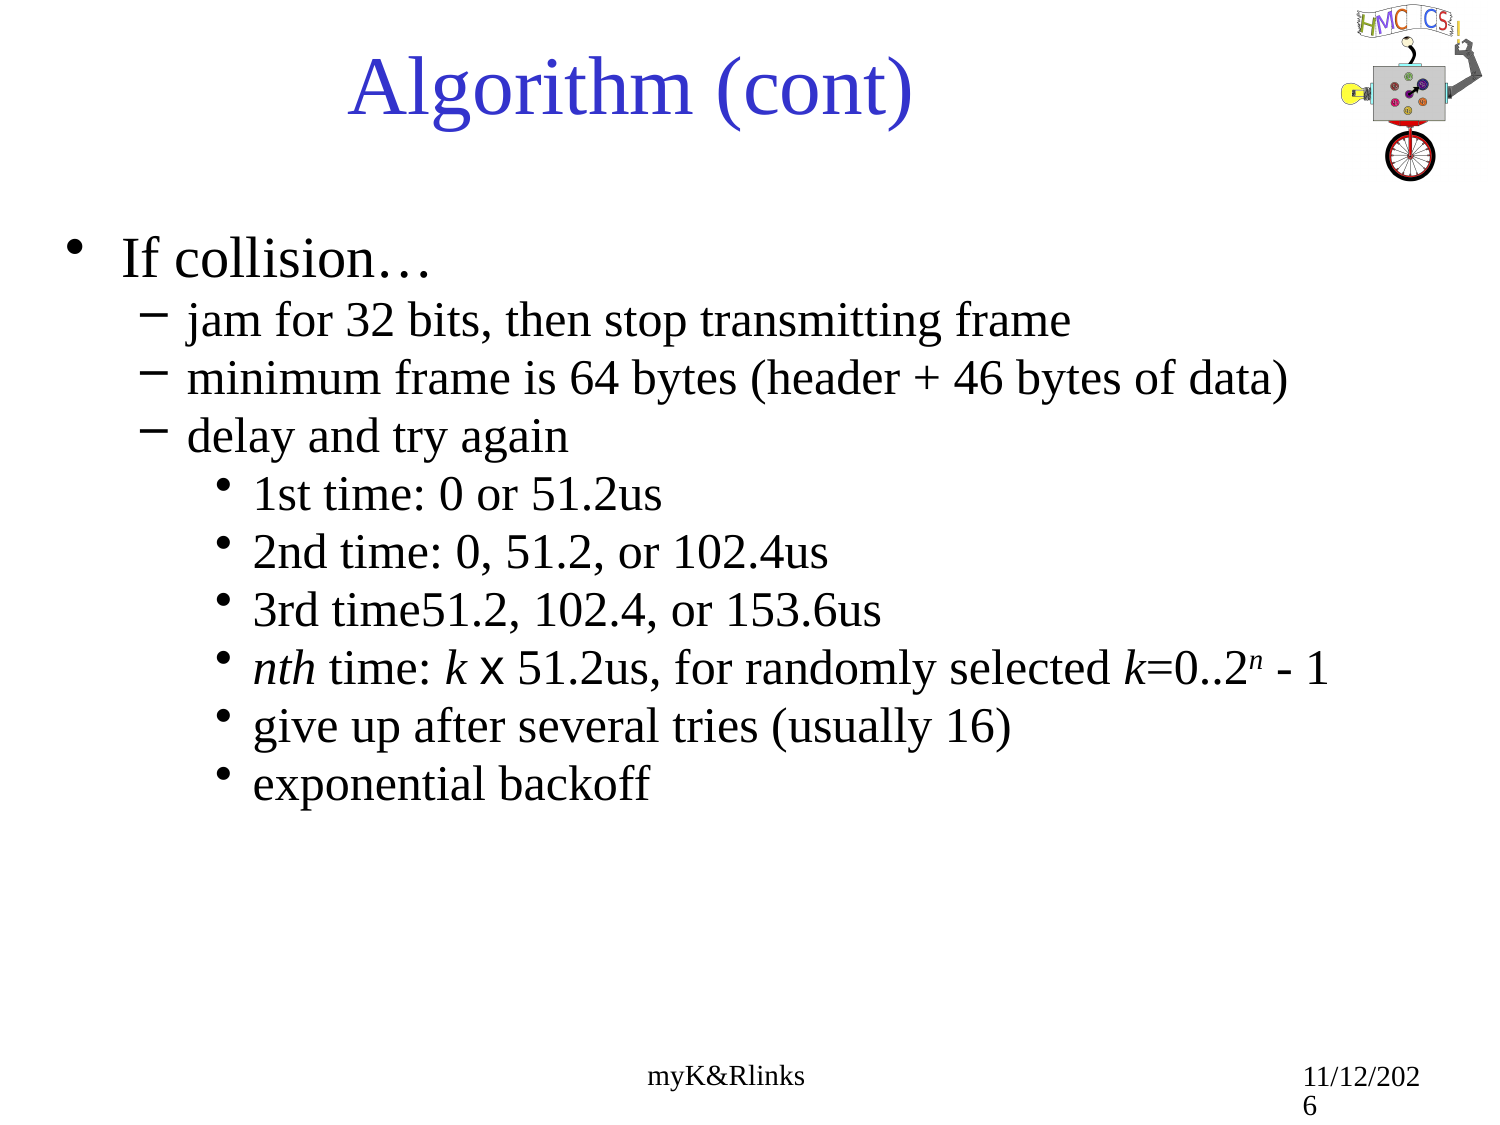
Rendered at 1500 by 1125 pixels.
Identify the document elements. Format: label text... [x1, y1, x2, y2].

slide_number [1287, 1049, 1451, 1101]
picture [1337, 1, 1488, 182]
title Algorithm (cont) [50, 0, 1213, 188]
list If collision… jam for 32 bits, then stop transmitting frame minimum frame is 64 bytes (header + 46 bytes of data) delay and try again 1st time: 0 or 51.2us 2nd time: 0, 51.2, or 102.4us 3rd time51.2, 102.4, or 153.6us nth time: k x 51.2us, for randomly selected k=0..2n - 1 give up after several tries (usually 16) exponential backoff [50, 224, 1363, 900]
